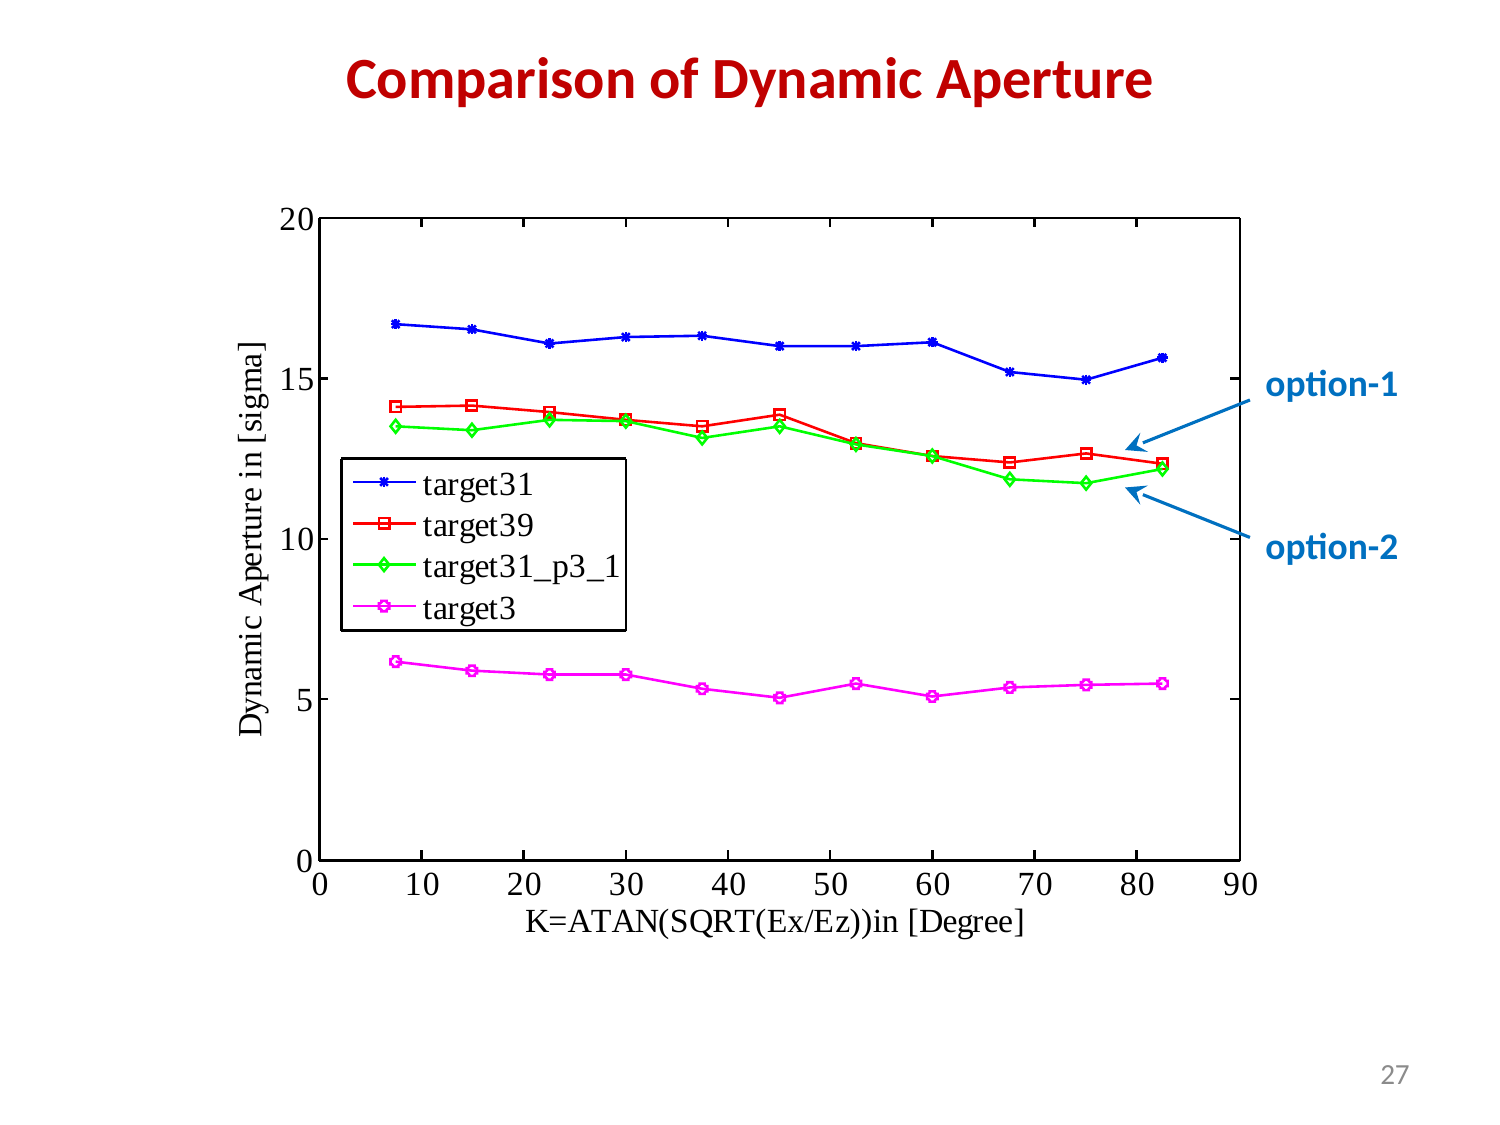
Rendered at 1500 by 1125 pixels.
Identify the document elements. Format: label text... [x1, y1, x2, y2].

slide_number 27 [1074, 1042, 1425, 1103]
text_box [223, 162, 1415, 951]
title Comparison of Dynamic Aperture [75, 0, 1425, 150]
